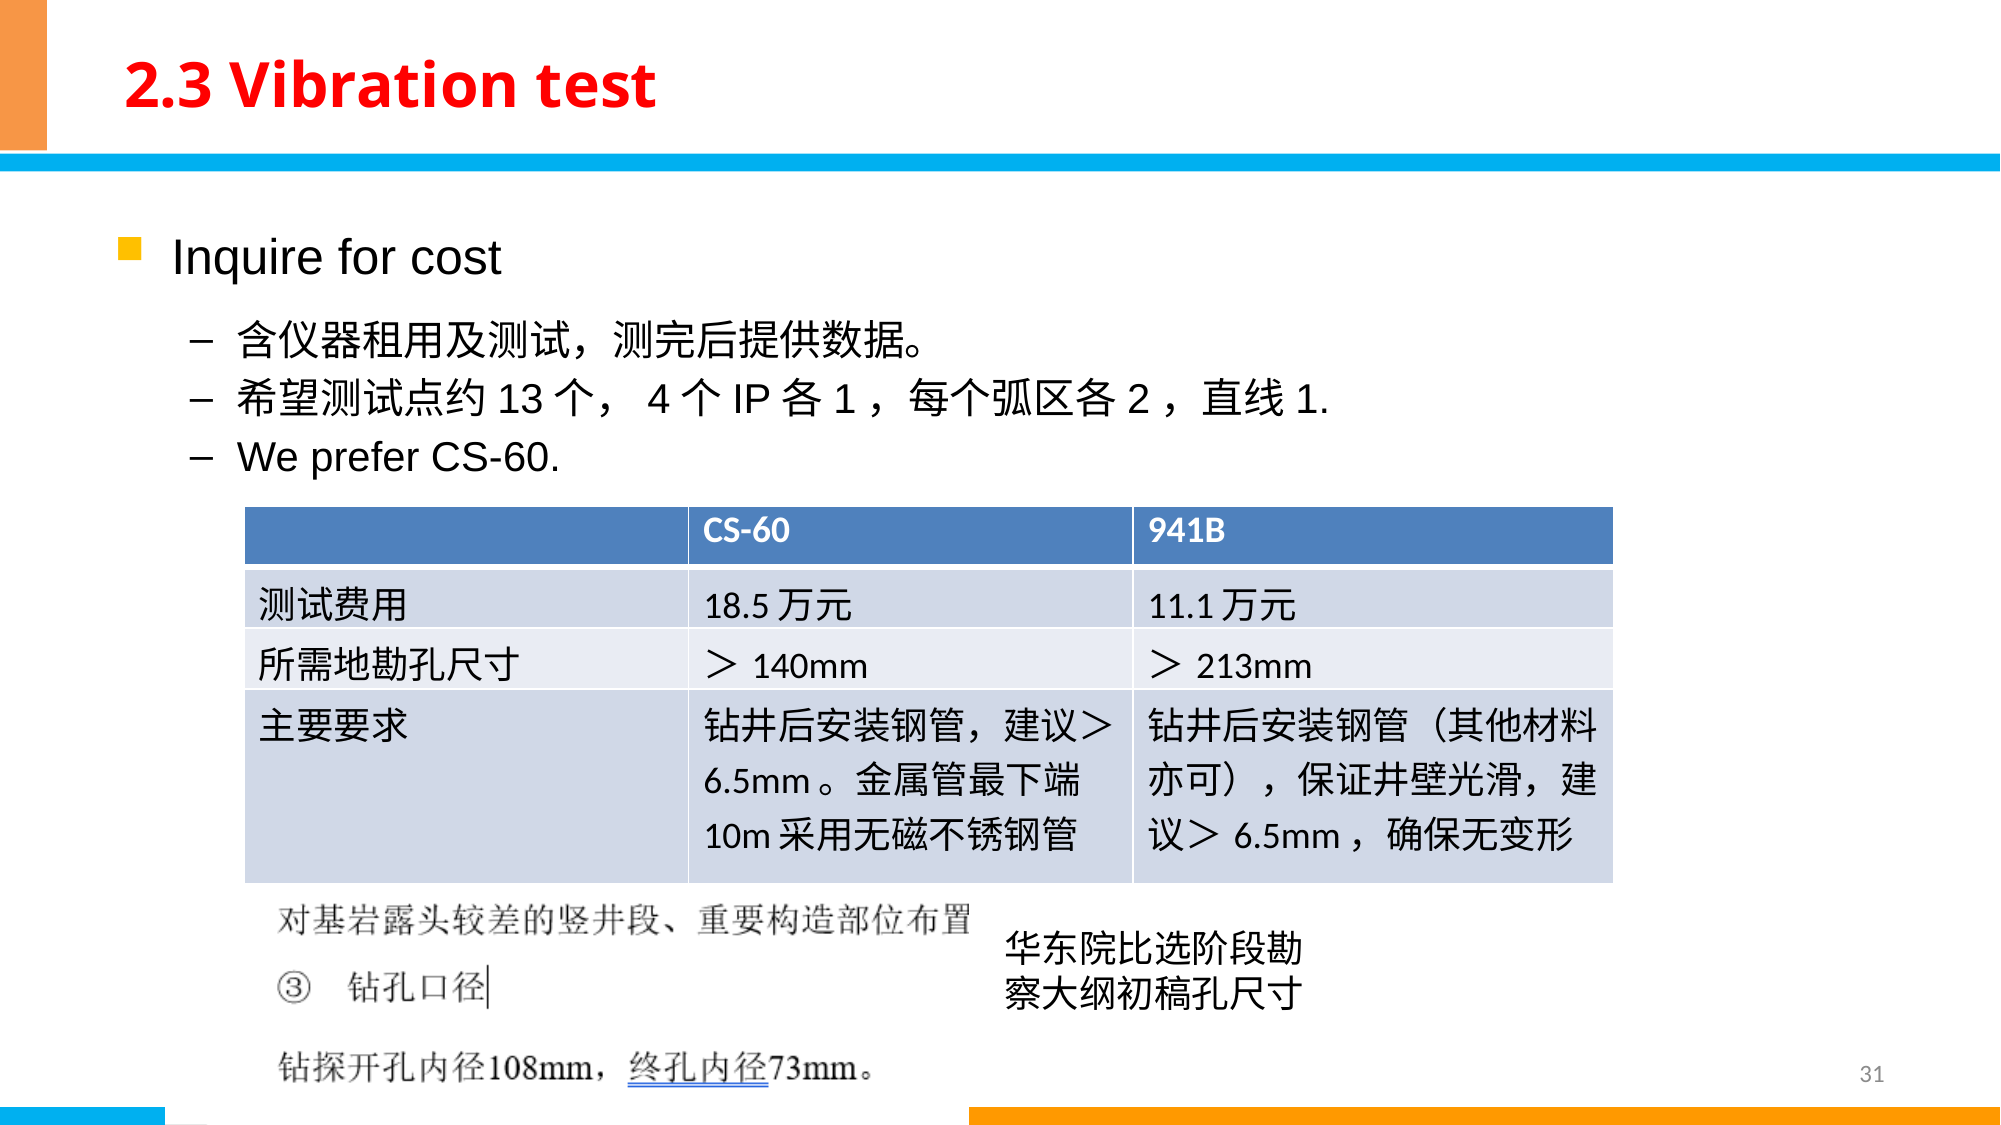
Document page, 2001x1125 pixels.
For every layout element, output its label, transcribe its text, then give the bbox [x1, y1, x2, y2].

table_cell 18.5万元 [689, 570, 1132, 627]
table_cell 主要要求 [245, 690, 688, 883]
title 2.3 Vibration test [109, 23, 1875, 143]
slide_number 31 [1433, 1042, 1900, 1103]
table_cell 11.1万元 [1134, 570, 1613, 627]
table_cell 测试费用 [245, 570, 688, 627]
table_cell 钻井后安装钢管，建议＞6.5mm。金属管最下端10m采用无磁不锈钢管 [689, 690, 1132, 883]
table_cell 所需地勘孔尺寸 [245, 629, 688, 688]
table_header CS-60 [689, 507, 1132, 564]
picture [164, 890, 969, 1125]
table_cell ＞213mm [1134, 629, 1613, 688]
table_header [245, 507, 688, 564]
table_cell 钻井后安装钢管（其他材料亦可），保证井壁光滑，建议＞6.5mm，确保无变形 [1134, 690, 1613, 883]
table_header 941B [1134, 507, 1613, 564]
text_box 华东院比选阶段勘察大纲初稿孔尺寸 [989, 917, 1343, 1023]
list Inquire for cost 含仪器租用及测试，测完后提供数据。 希望测试点约13个，4个IP各1，每个弧区各2，直线1. We prefer CS-60. [99, 210, 1900, 1005]
table_cell ＞140mm [689, 629, 1132, 688]
